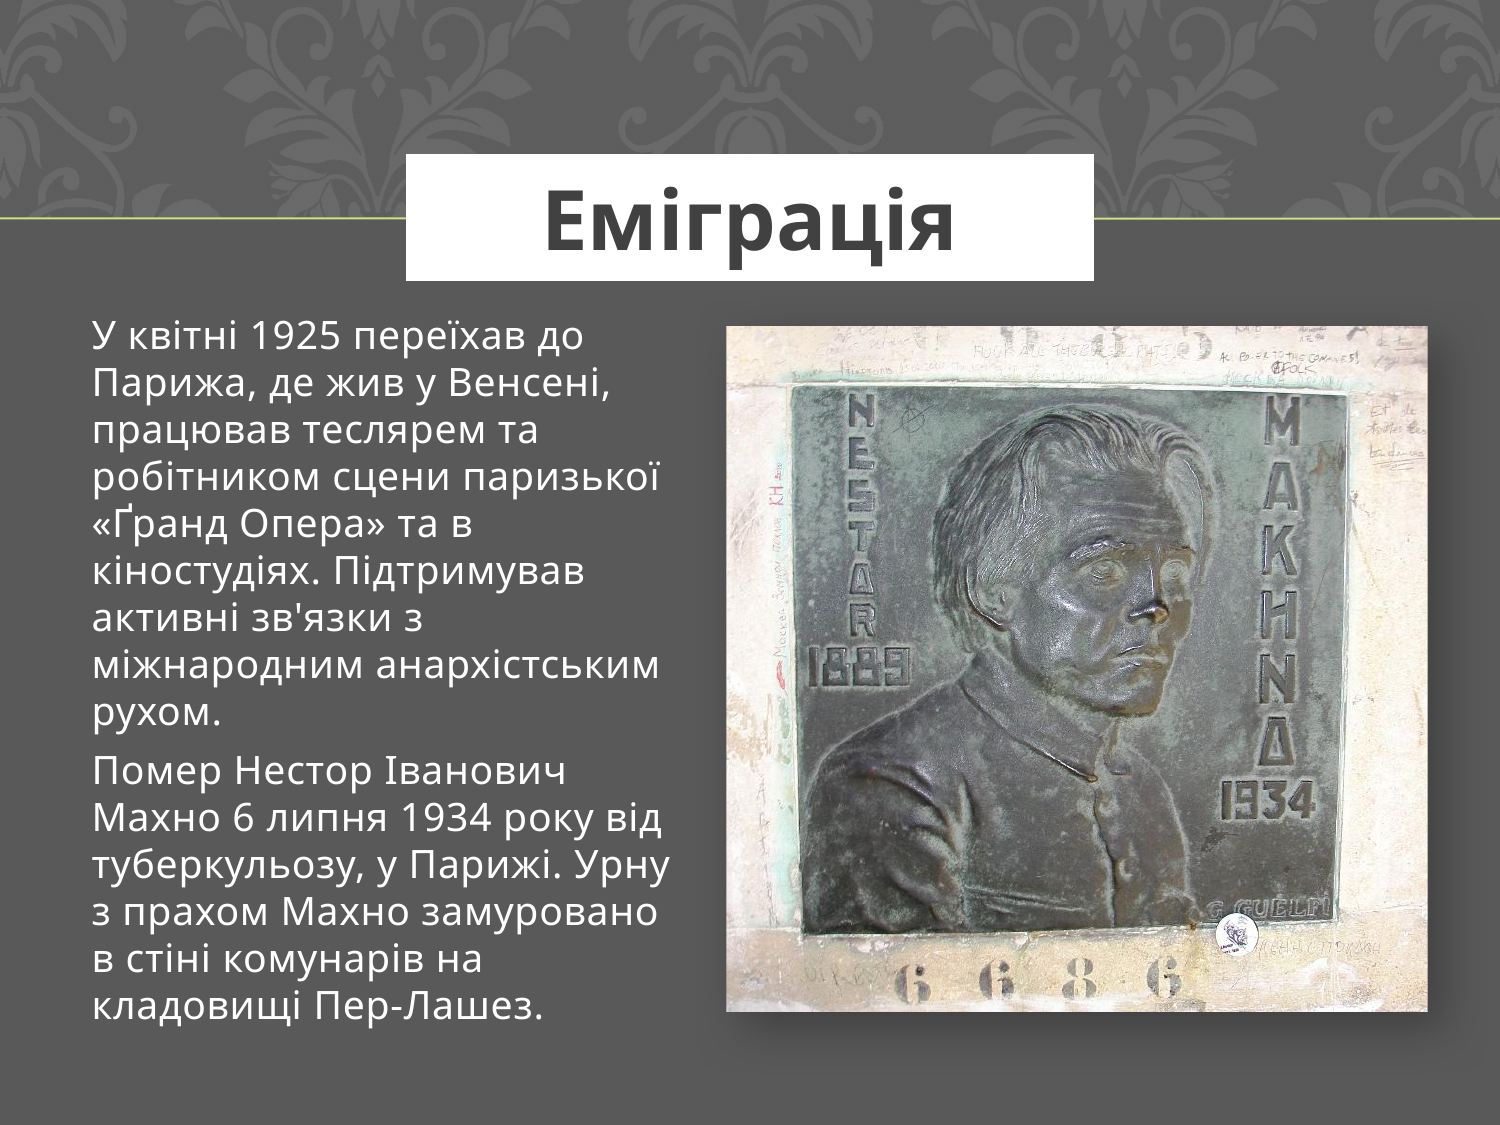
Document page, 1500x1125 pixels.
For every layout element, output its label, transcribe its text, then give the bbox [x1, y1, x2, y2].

title Еміграція [406, 154, 1094, 281]
list У квітні 1925 переїхав до Парижа, де жив у Венсені, працював теслярем та робітником сцени паризької «Ґранд Опера» та в кіностудіях. Підтримував активні зв'язки з міжнародним анархістським рухом. Помер Нестор Іванович Махно 6 липня 1934 року від туберкульозу, у Парижі. Урну з прахом Махно замуровано в стіні комунарів на кладовищі Пер-Лашез. [76, 302, 691, 1071]
picture [726, 326, 1428, 1012]
